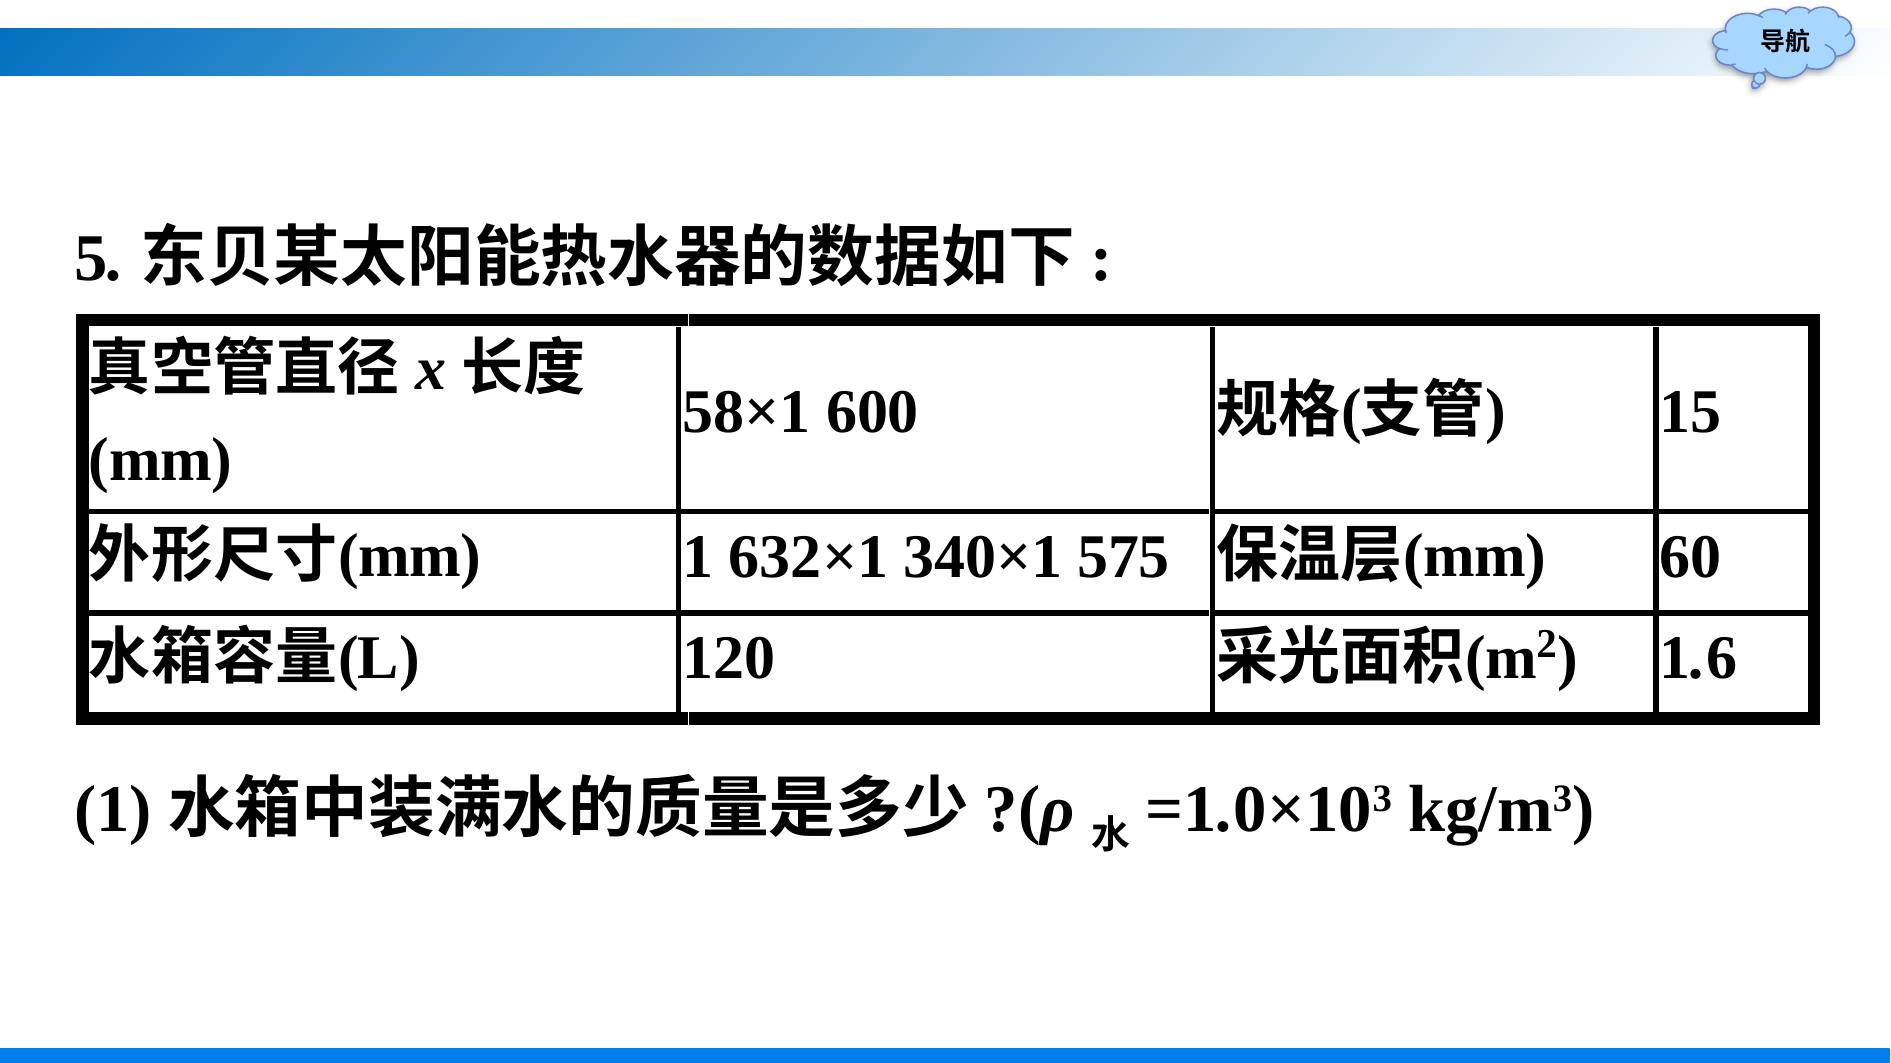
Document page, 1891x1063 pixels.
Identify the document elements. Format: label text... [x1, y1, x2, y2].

text_box 5.东贝某太阳能热水器的数据如下: [59, 190, 1833, 302]
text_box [59, 313, 1833, 805]
text_box (1)水箱中装满水的质量是多少?(ρ水=1.0×103 kg/m3) [59, 814, 1833, 864]
